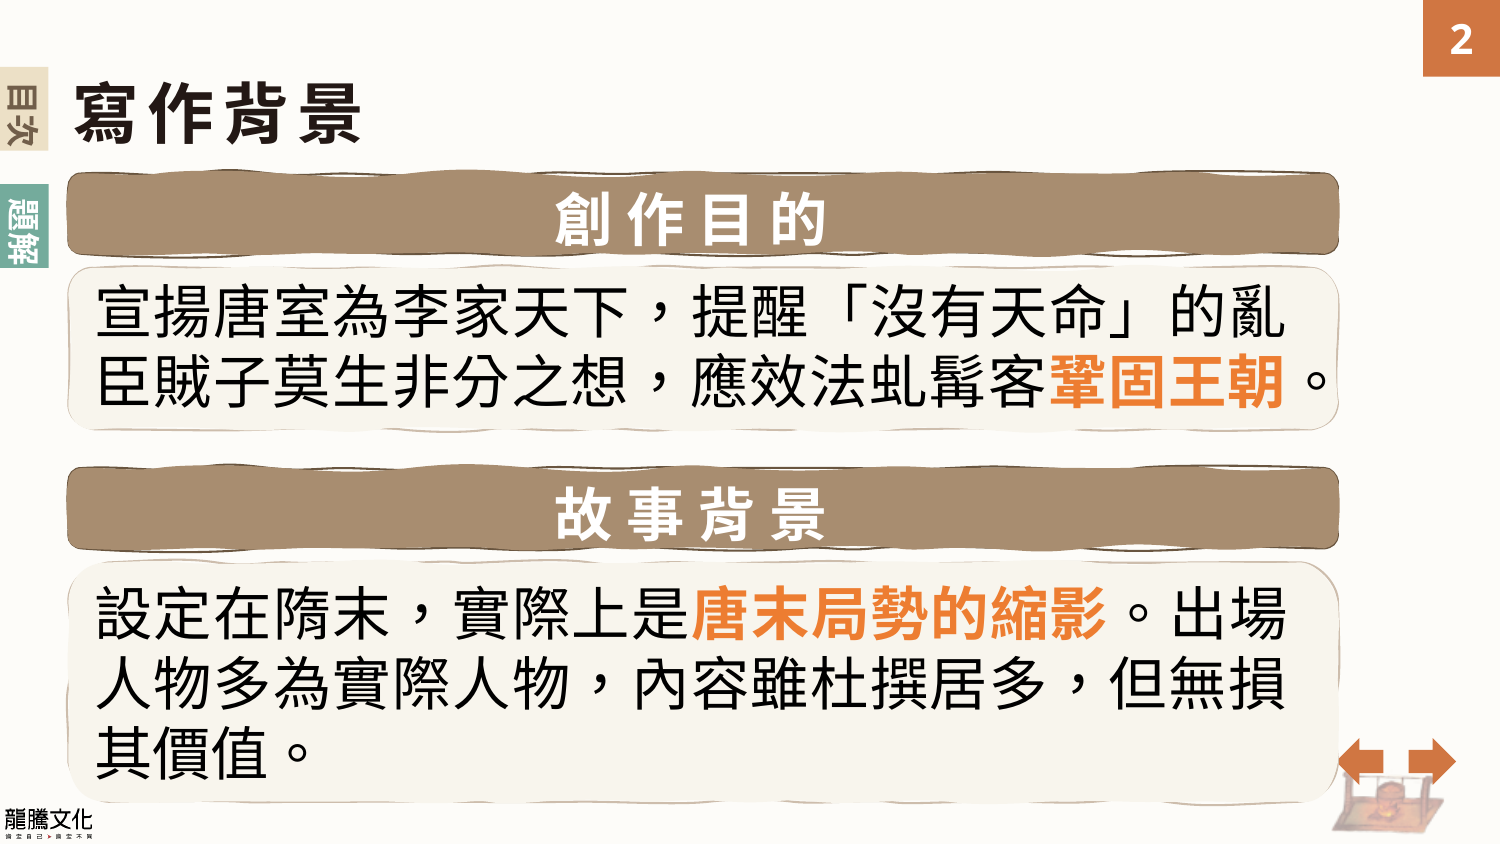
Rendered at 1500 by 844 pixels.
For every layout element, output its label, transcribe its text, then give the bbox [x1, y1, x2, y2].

text_box 故 事 背 景 [43, 456, 1338, 556]
text_box [65, 574, 79, 791]
text_box 宣揚唐室為李家天下，提醒「沒有天命」的亂臣賊子莫生非分之想，應效法虬髯客鞏固王朝。 [79, 267, 1303, 423]
picture [5, 808, 92, 839]
text_box 創 作 目 的 [43, 161, 1338, 261]
text_box [1339, 735, 1385, 788]
text_box 第四段 [1332, 767, 1446, 839]
text_box [1407, 735, 1458, 788]
text_box 設定在隋末，實際上是唐末局勢的縮影。出場人物多為實際人物，內容雖杜撰居多，但無損其價值。 [79, 570, 1303, 795]
text_box [67, 265, 1340, 433]
text_box [83, 558, 1341, 807]
text_box 寫作背景 [57, 64, 567, 160]
